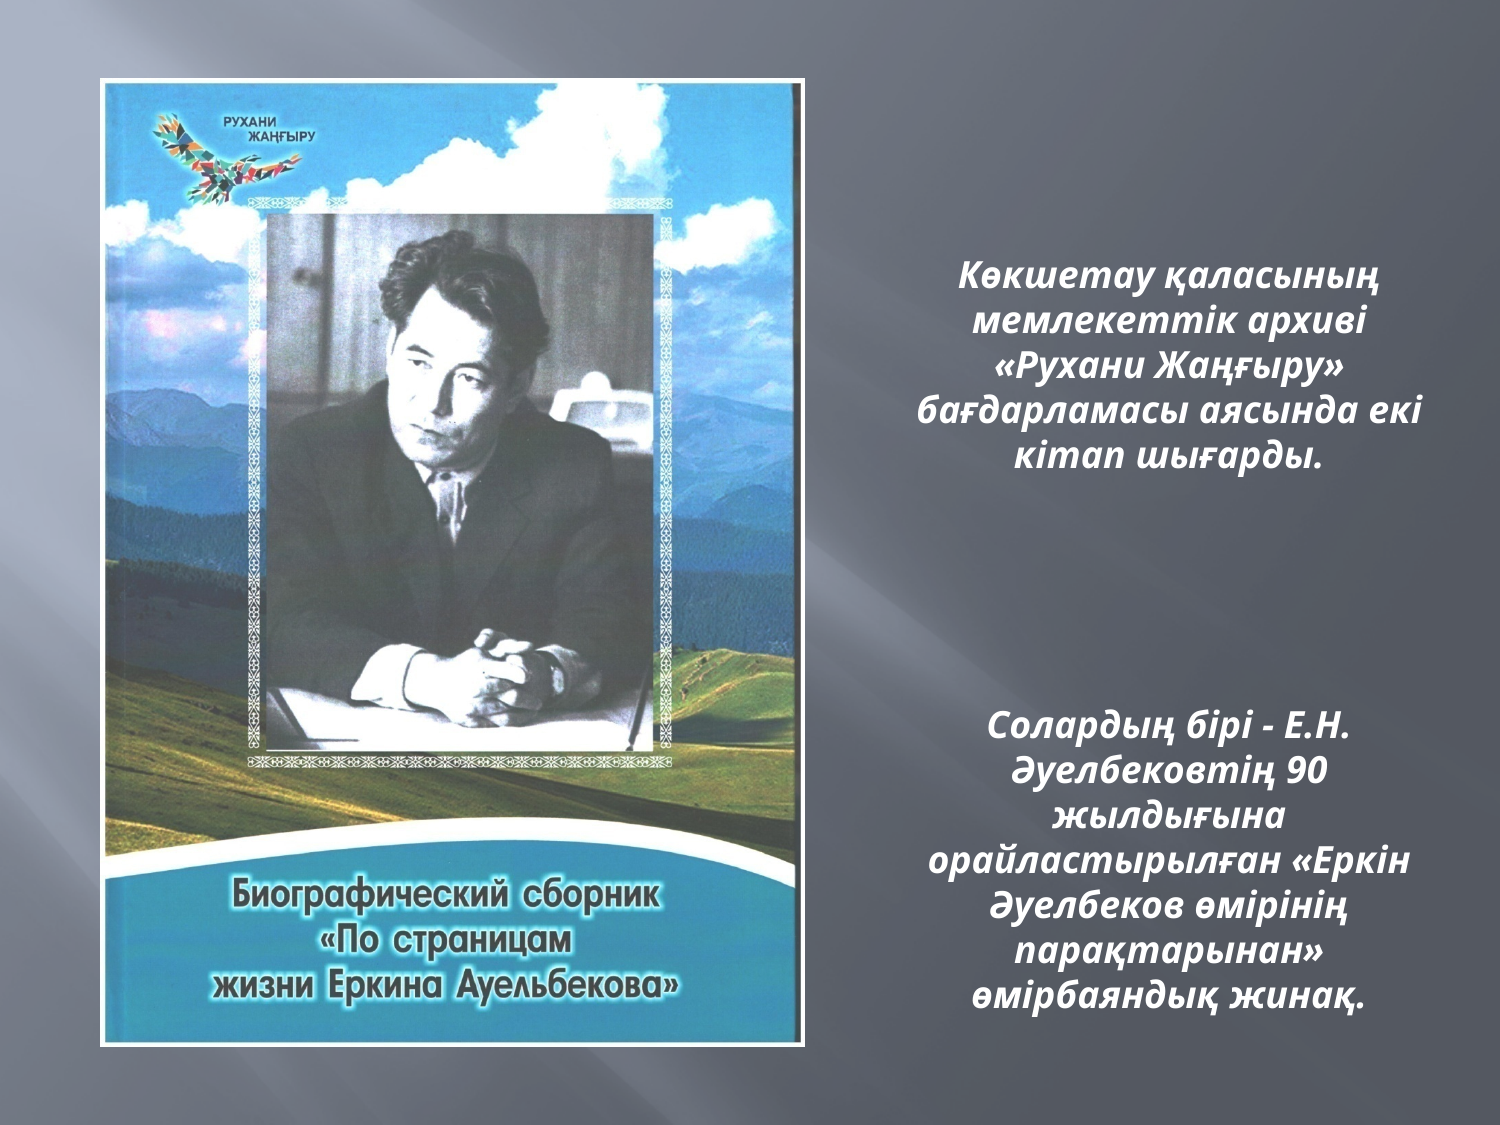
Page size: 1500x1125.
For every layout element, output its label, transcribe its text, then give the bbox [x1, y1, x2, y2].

text_box Көкшетау қаласының мемлекеттік архиві «Рухани Жаңғыру» бағдарламасы аясында екі кітап шығарды. Солардың бірі - Е.Н. Әуелбековтің 90 жылдығына орайластырылған «Еркін Әуелбеков өмірінің парақтарынан» өмірбаяндық жинақ. [879, 243, 1459, 1024]
picture [100, 77, 805, 1047]
